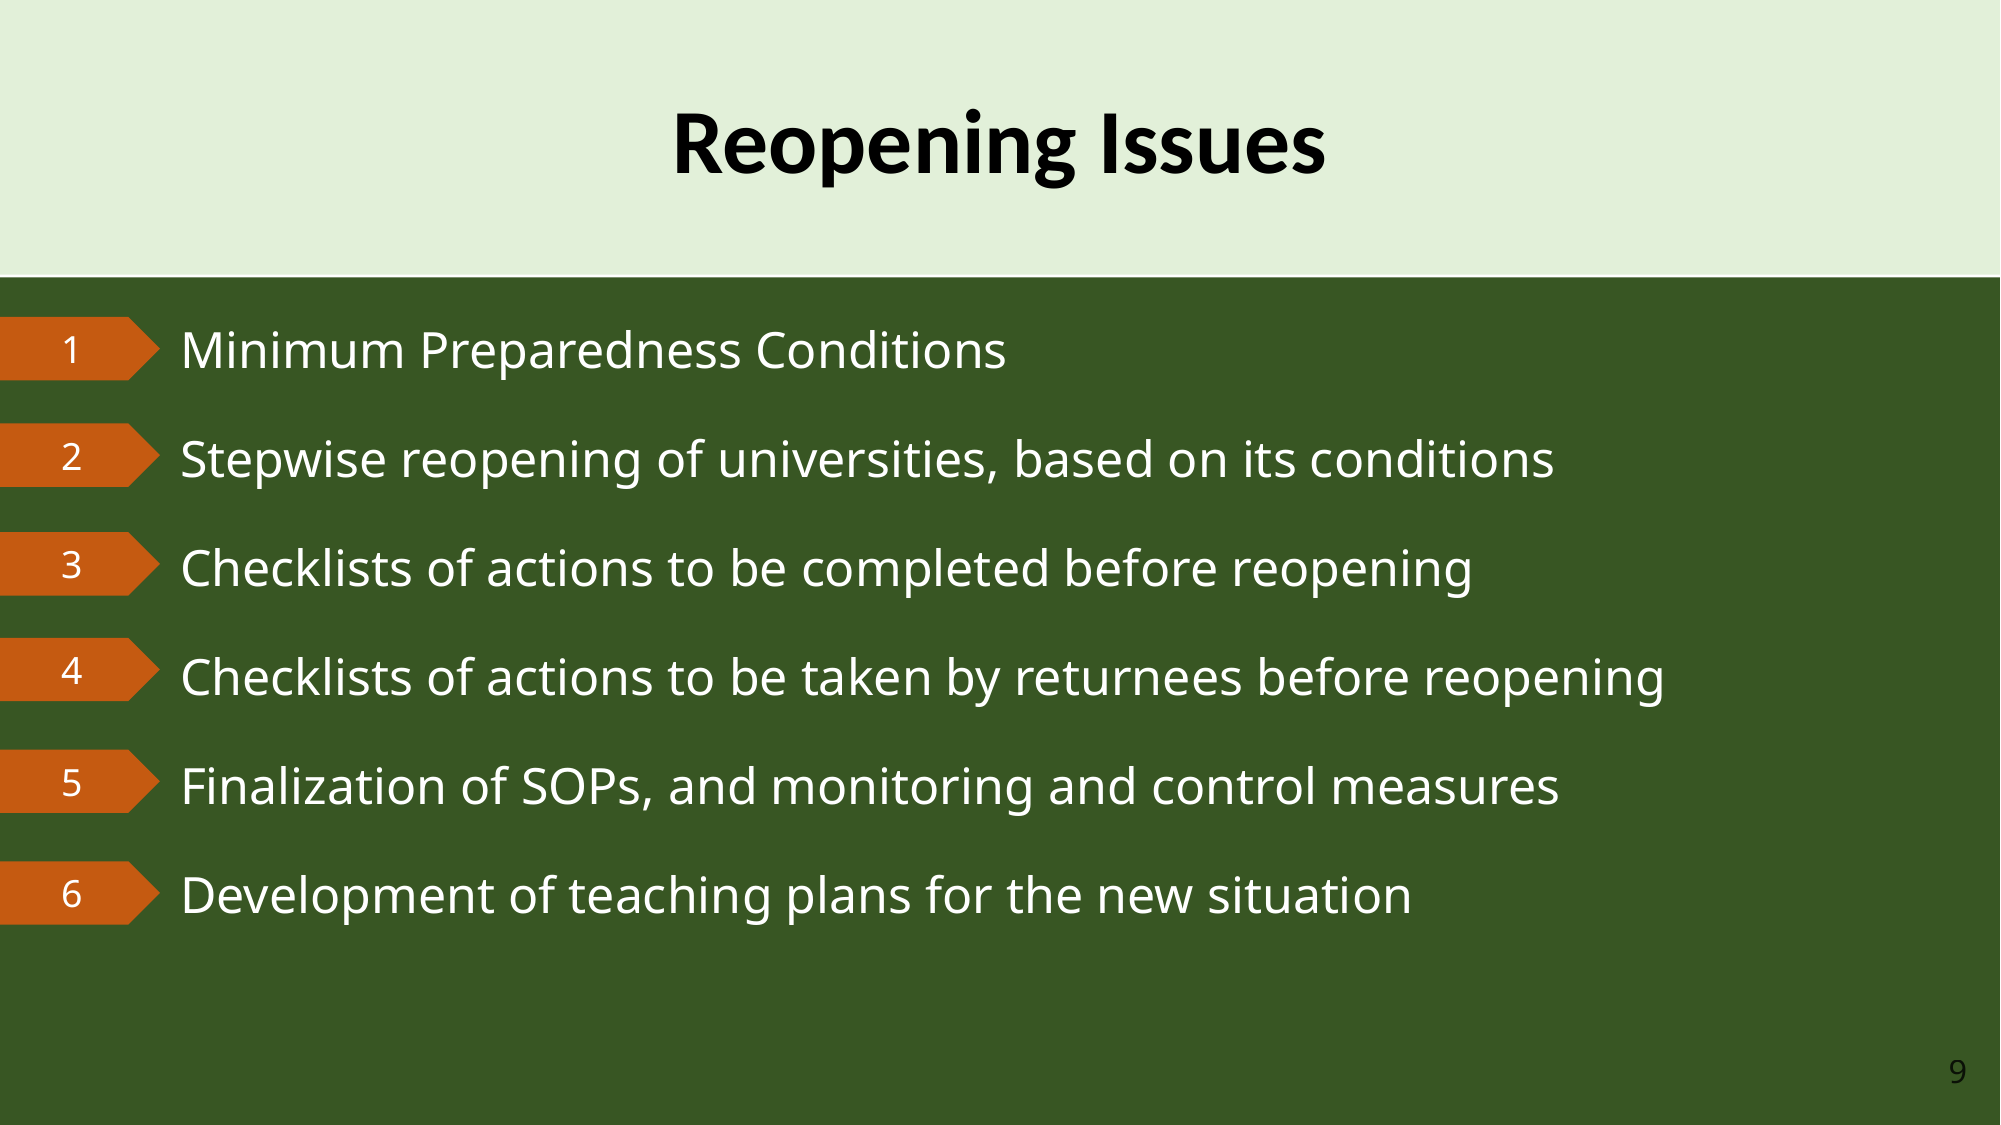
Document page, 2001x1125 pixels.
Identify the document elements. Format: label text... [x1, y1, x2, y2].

text_box 5 [0, 748, 162, 814]
text_box 6 [0, 860, 162, 926]
text_box 2 [0, 422, 162, 488]
text_box Reopening Issues [0, 0, 2000, 275]
text_box [0, 276, 2000, 286]
text_box Minimum Preparedness Conditions Stepwise reopening of universities, based on its conditions Checklists of actions to be completed before reopening Checklists of actions to be taken by returnees before reopening Finalization of SOPs, and monitoring and control measures Development of teaching plans for the new situation [0, 286, 2000, 1125]
text_box 3 [0, 531, 162, 597]
text_box 1 [0, 315, 162, 382]
text_box 4 [0, 636, 162, 703]
